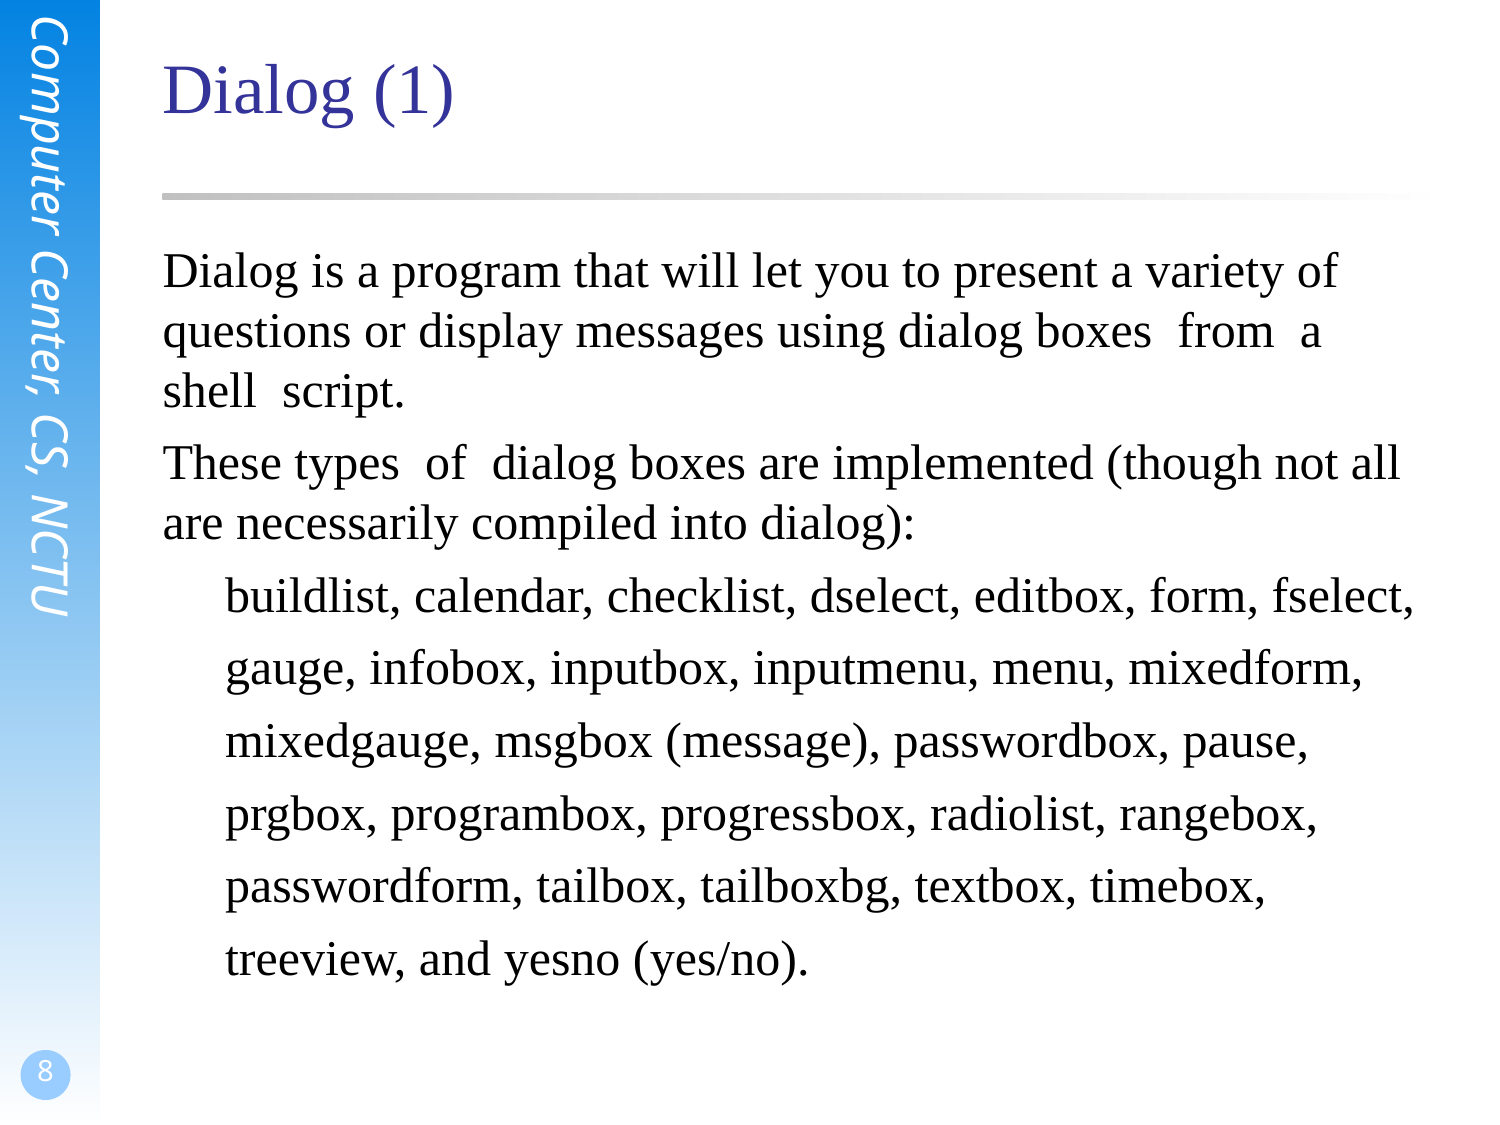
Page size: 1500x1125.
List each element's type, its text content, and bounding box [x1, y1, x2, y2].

list Dialog is a program that will let you to present a variety of questions or display messages using dialog boxes from a shell script. These types of dialog boxes are implemented (though not all are necessarily compiled into dialog): buildlist, calendar, checklist, dselect, editbox, form, fselect, gauge, infobox, inputbox, inputmenu, menu, mixedform, mixedgauge, msgbox (message), passwordbox, pause, prgbox, programbox, progressbox, radiolist, rangebox, passwordform, tailbox, tailboxbg, textbox, timebox, treeview, and yesno (yes/no). [162, 237, 1438, 1000]
title Dialog (1) [162, 42, 1438, 231]
